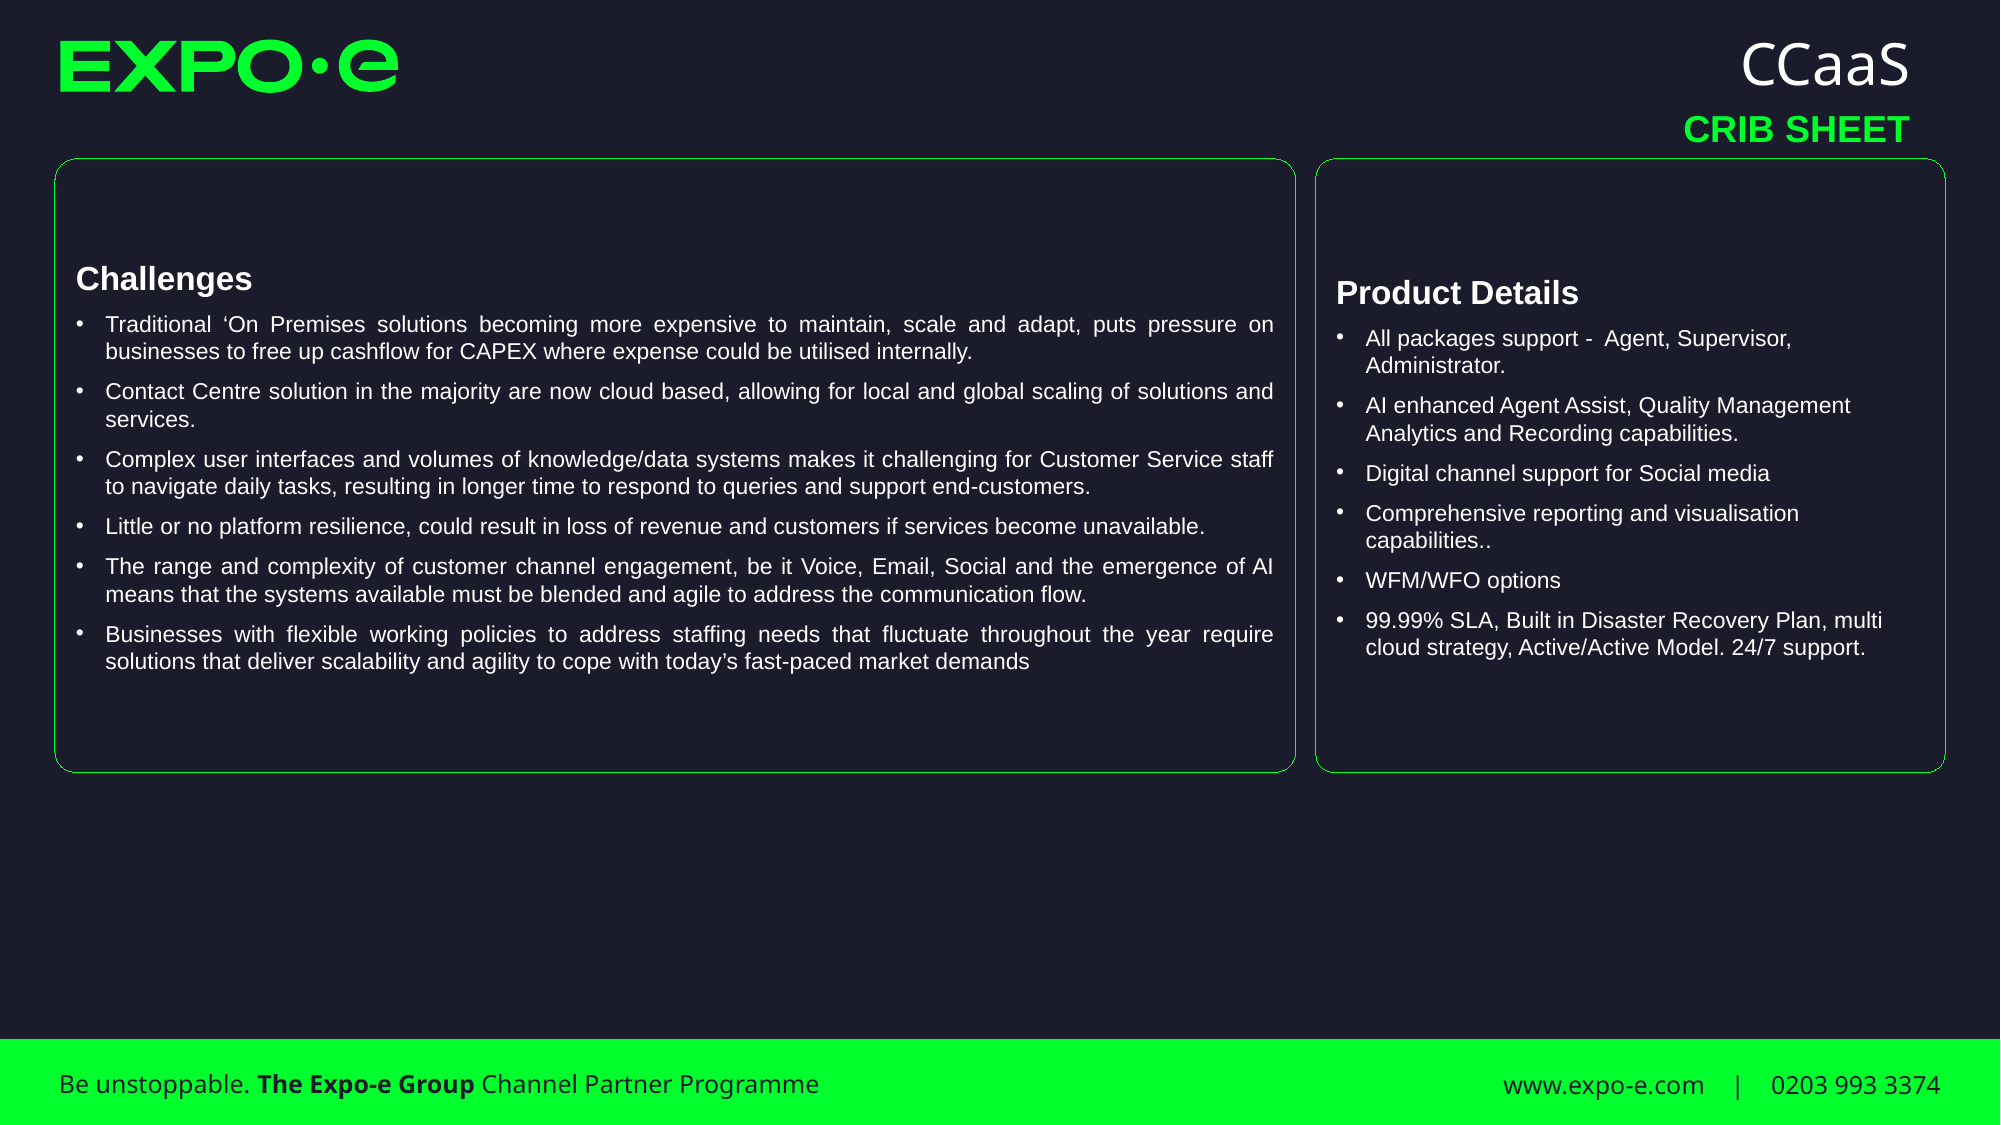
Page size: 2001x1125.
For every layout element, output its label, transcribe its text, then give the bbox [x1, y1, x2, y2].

title CCaaS [454, 1, 1925, 124]
text_box CRIB SHEET [1666, 98, 1925, 158]
text_box Challenges Traditional ‘On Premises solutions becoming more expensive to maintain, scale and adapt, puts pressure on businesses to free up cashflow for CAPEX where expense could be utilised internally. Contact Centre solution in the majority are now cloud based, allowing for local and global scaling of solutions and services. Complex user interfaces and volumes of knowledge/data systems makes it challenging for Customer Service staff to navigate daily tasks, resulting in longer time to respond to queries and support end-customers. Little or no platform resilience, could result in loss of revenue and customers if services become unavailable. The range and complexity of customer channel engagement, be it Voice, Email, Social and the emergence of AI means that the systems available must be blended and agile to address the communication flow. Businesses with flexible working policies to address staffing needs that fluctuate throughout the year require solutions that deliver scalability and agility to cope with today’s fast-paced market demands [54, 158, 1296, 773]
text_box Product Details All packages support - Agent, Supervisor, Administrator. AI enhanced Agent Assist, Quality Management Analytics and Recording capabilities. Digital channel support for Social media Comprehensive reporting and visualisation capabilities.. WFM/WFO options 99.99% SLA, Built in Disaster Recovery Plan, multi cloud strategy, Active/Active Model. 24/7 support. [1315, 158, 1946, 773]
